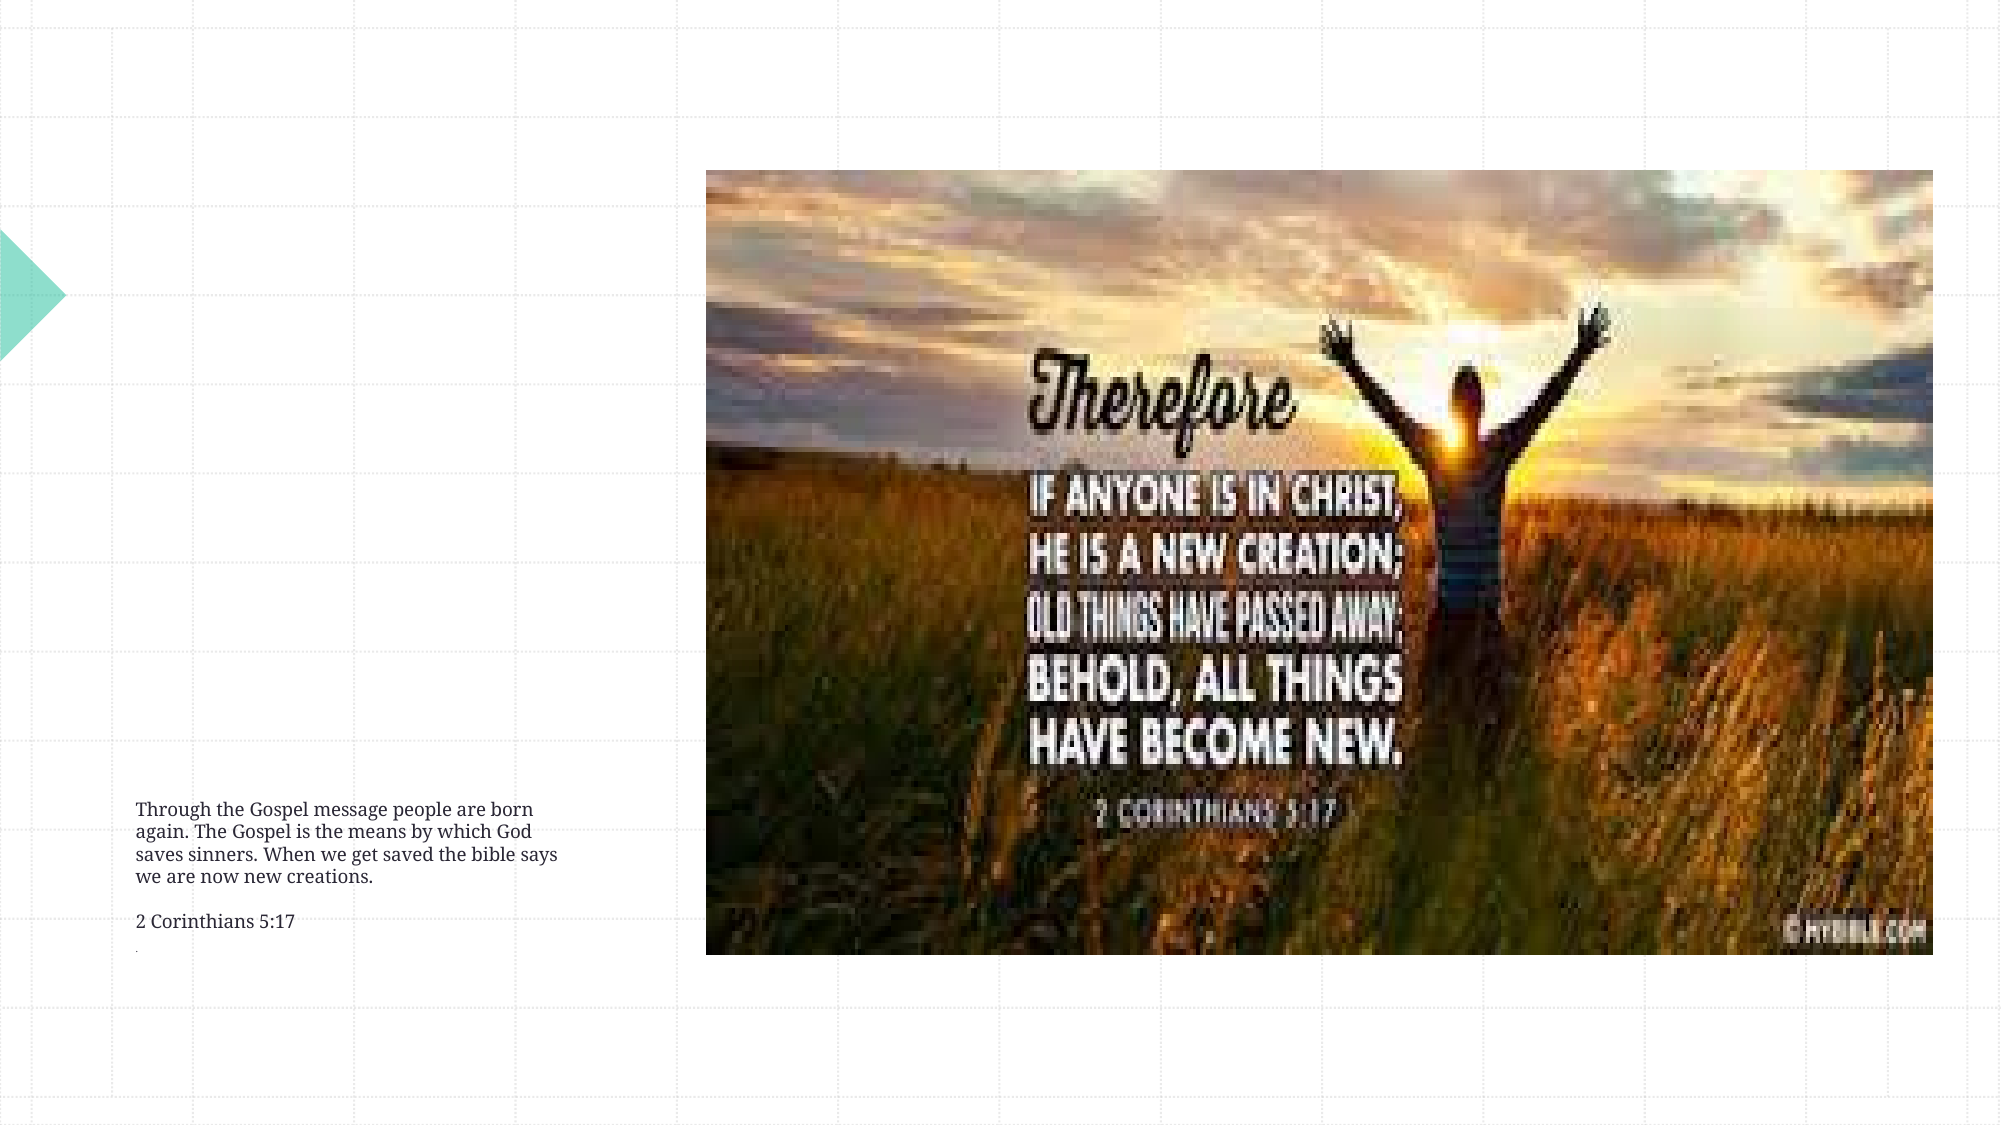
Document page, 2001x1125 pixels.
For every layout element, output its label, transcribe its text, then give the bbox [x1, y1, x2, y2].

title Through the Gospel message people are born again. The Gospel is the means by which God saves sinners. When we get saved the bible says we are now new creations. 2 Corinthians 5:17 . [120, 742, 584, 955]
picture [706, 170, 1933, 955]
